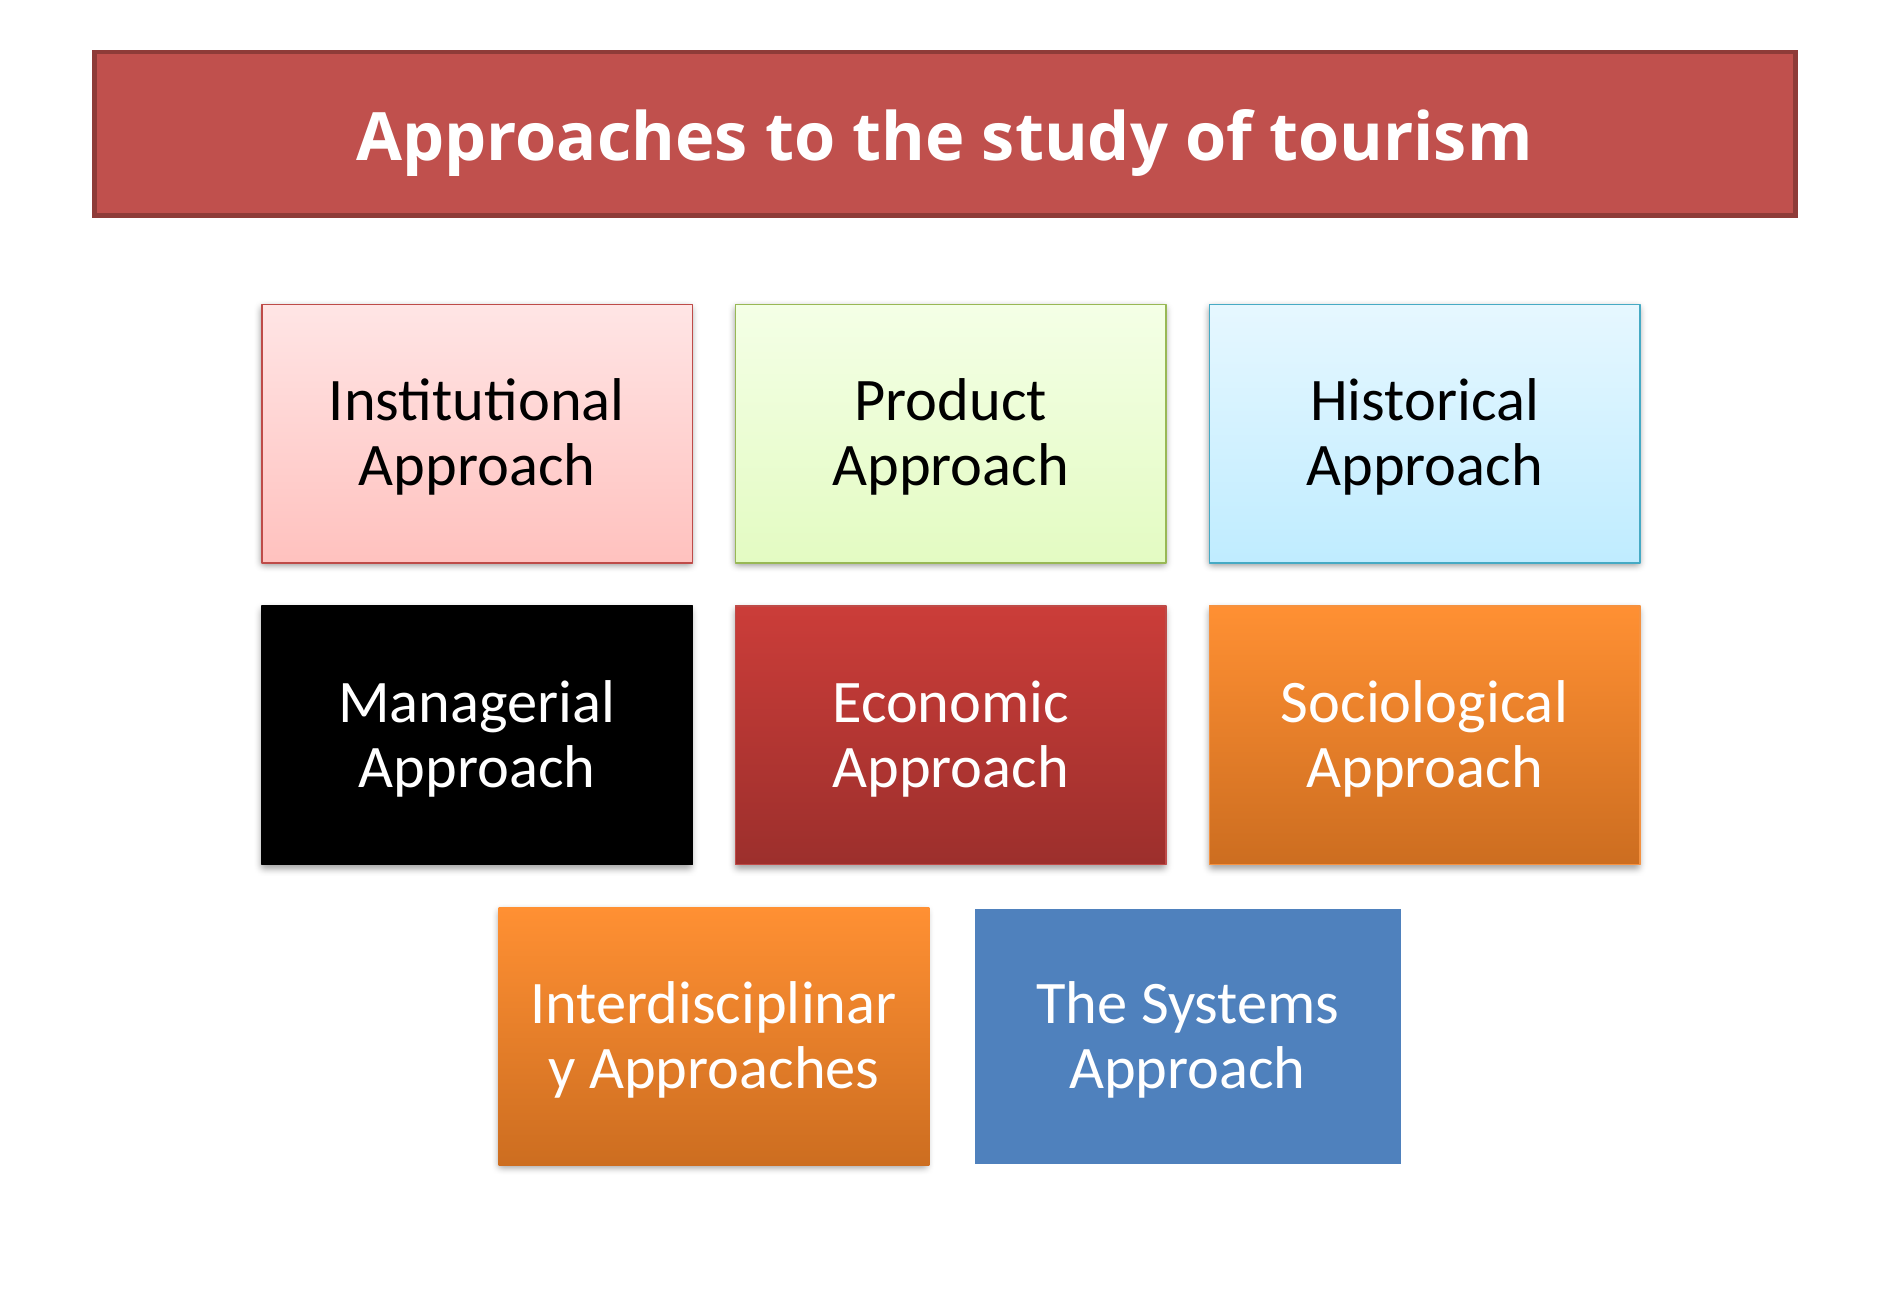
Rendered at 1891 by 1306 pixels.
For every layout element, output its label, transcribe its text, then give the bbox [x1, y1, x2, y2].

title Approaches to the study of tourism [92, 50, 1798, 218]
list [94, 304, 1808, 1167]
